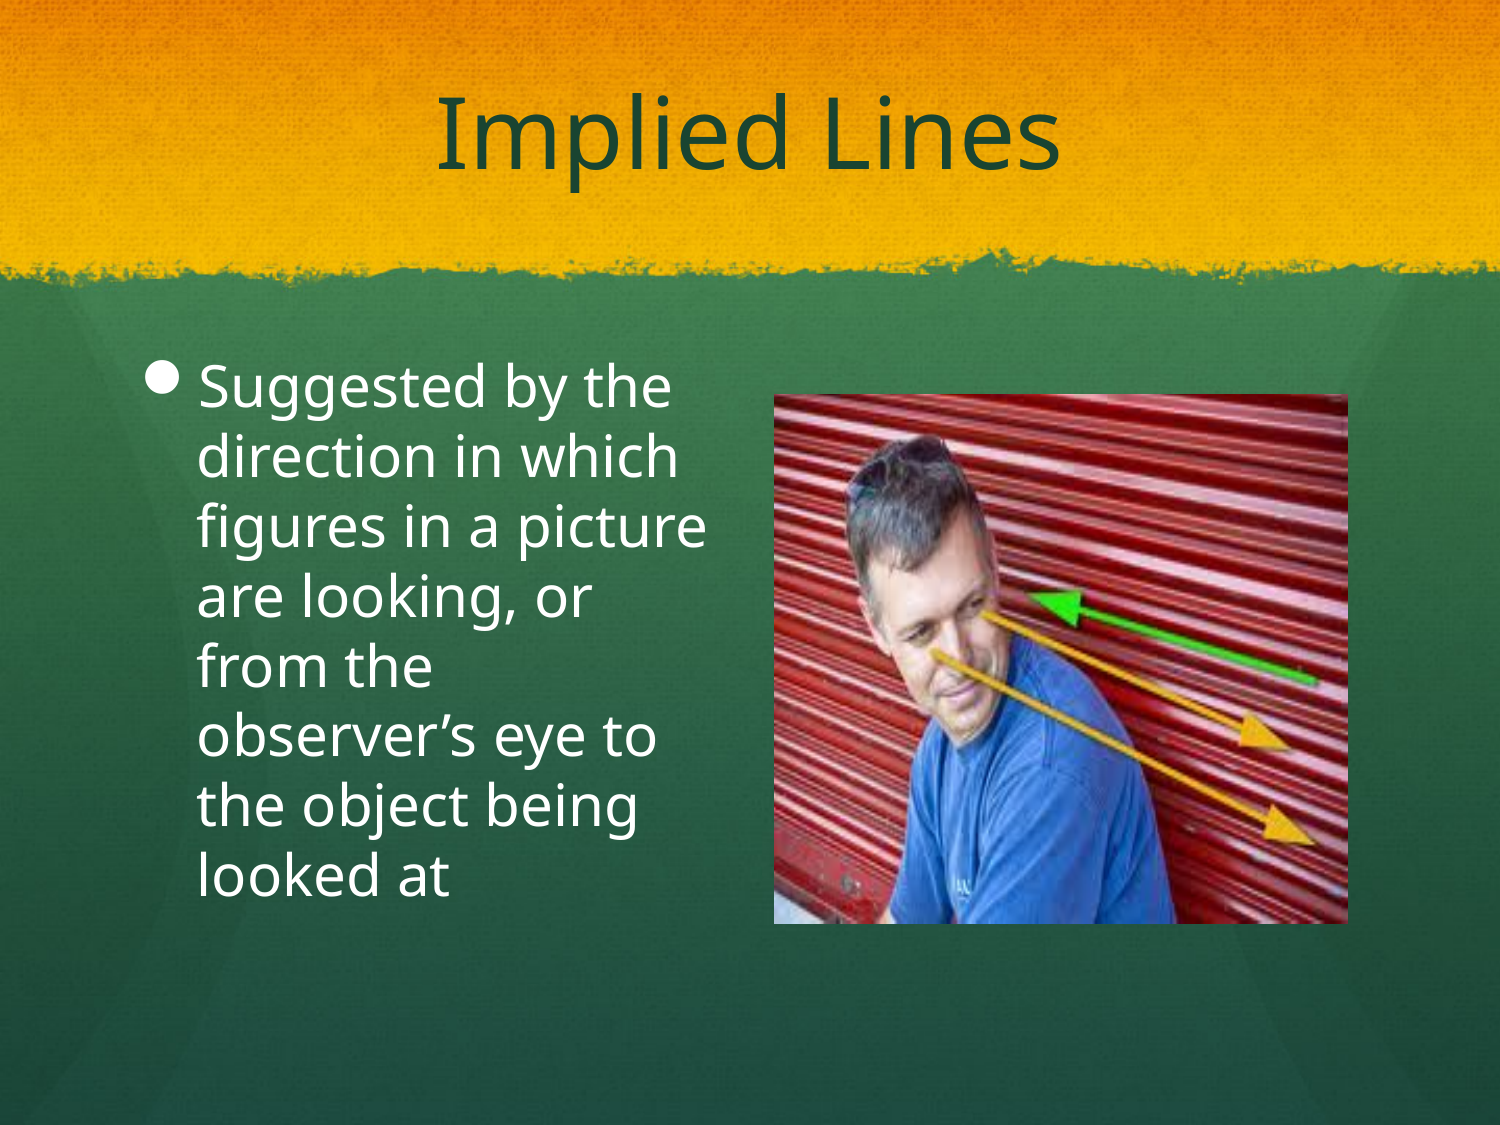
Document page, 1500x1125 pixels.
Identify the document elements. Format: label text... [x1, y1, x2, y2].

list Suggested by the direction in which figures in a picture are looking, or from the observer’s eye to the object being looked at [125, 341, 726, 1029]
picture [0, 0, 1500, 1125]
title Implied Lines [125, 13, 1375, 246]
